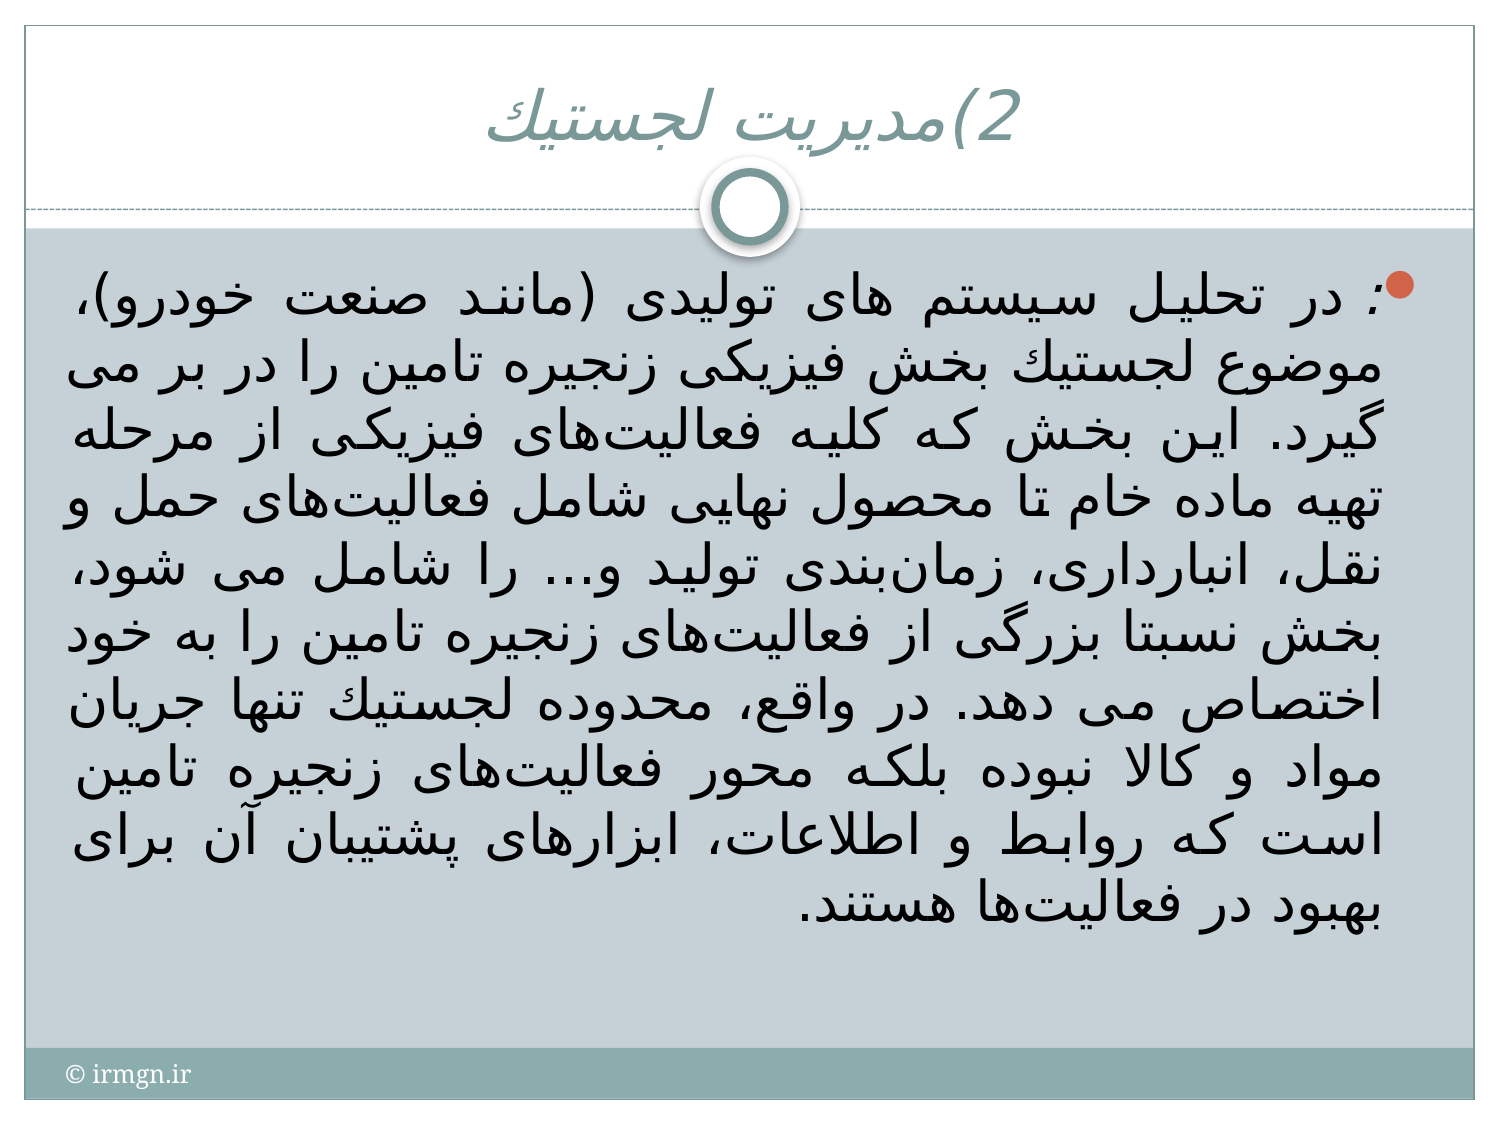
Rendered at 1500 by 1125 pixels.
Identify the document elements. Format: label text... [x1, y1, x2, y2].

list : در تحليل سيستم هاى توليدى (مانند صنعت خودرو)، موضوع لجستيك بخش فيزيكى زنجيره تامين را در بر مى گيرد. اين بخش كه كليه فعاليت‌هاى فيزيكى از مرحله تهيه ماده خام تا محصول نهايى شامل فعاليت‌هاى حمل و نقل، انباردارى، زمان‌بندى توليد و... را شامل مى شود، بخش نسبتا بزرگى از فعاليت‌هاى زنجيره تامين را به خود اختصاص مى دهد. در واقع، محدوده لجستيك تنها جريان مواد و كالا نبوده بلكه محور فعاليت‌هاى زنجيره تامين است كه روابط و اطلاعات، ابزارهاى پشتيبان آن براى بهبود در فعاليت‌ها هستند. [49, 250, 1445, 1001]
title 2)مديريت لجستيك [49, 37, 1450, 162]
footer © irmgn.ir [50, 1051, 638, 1112]
